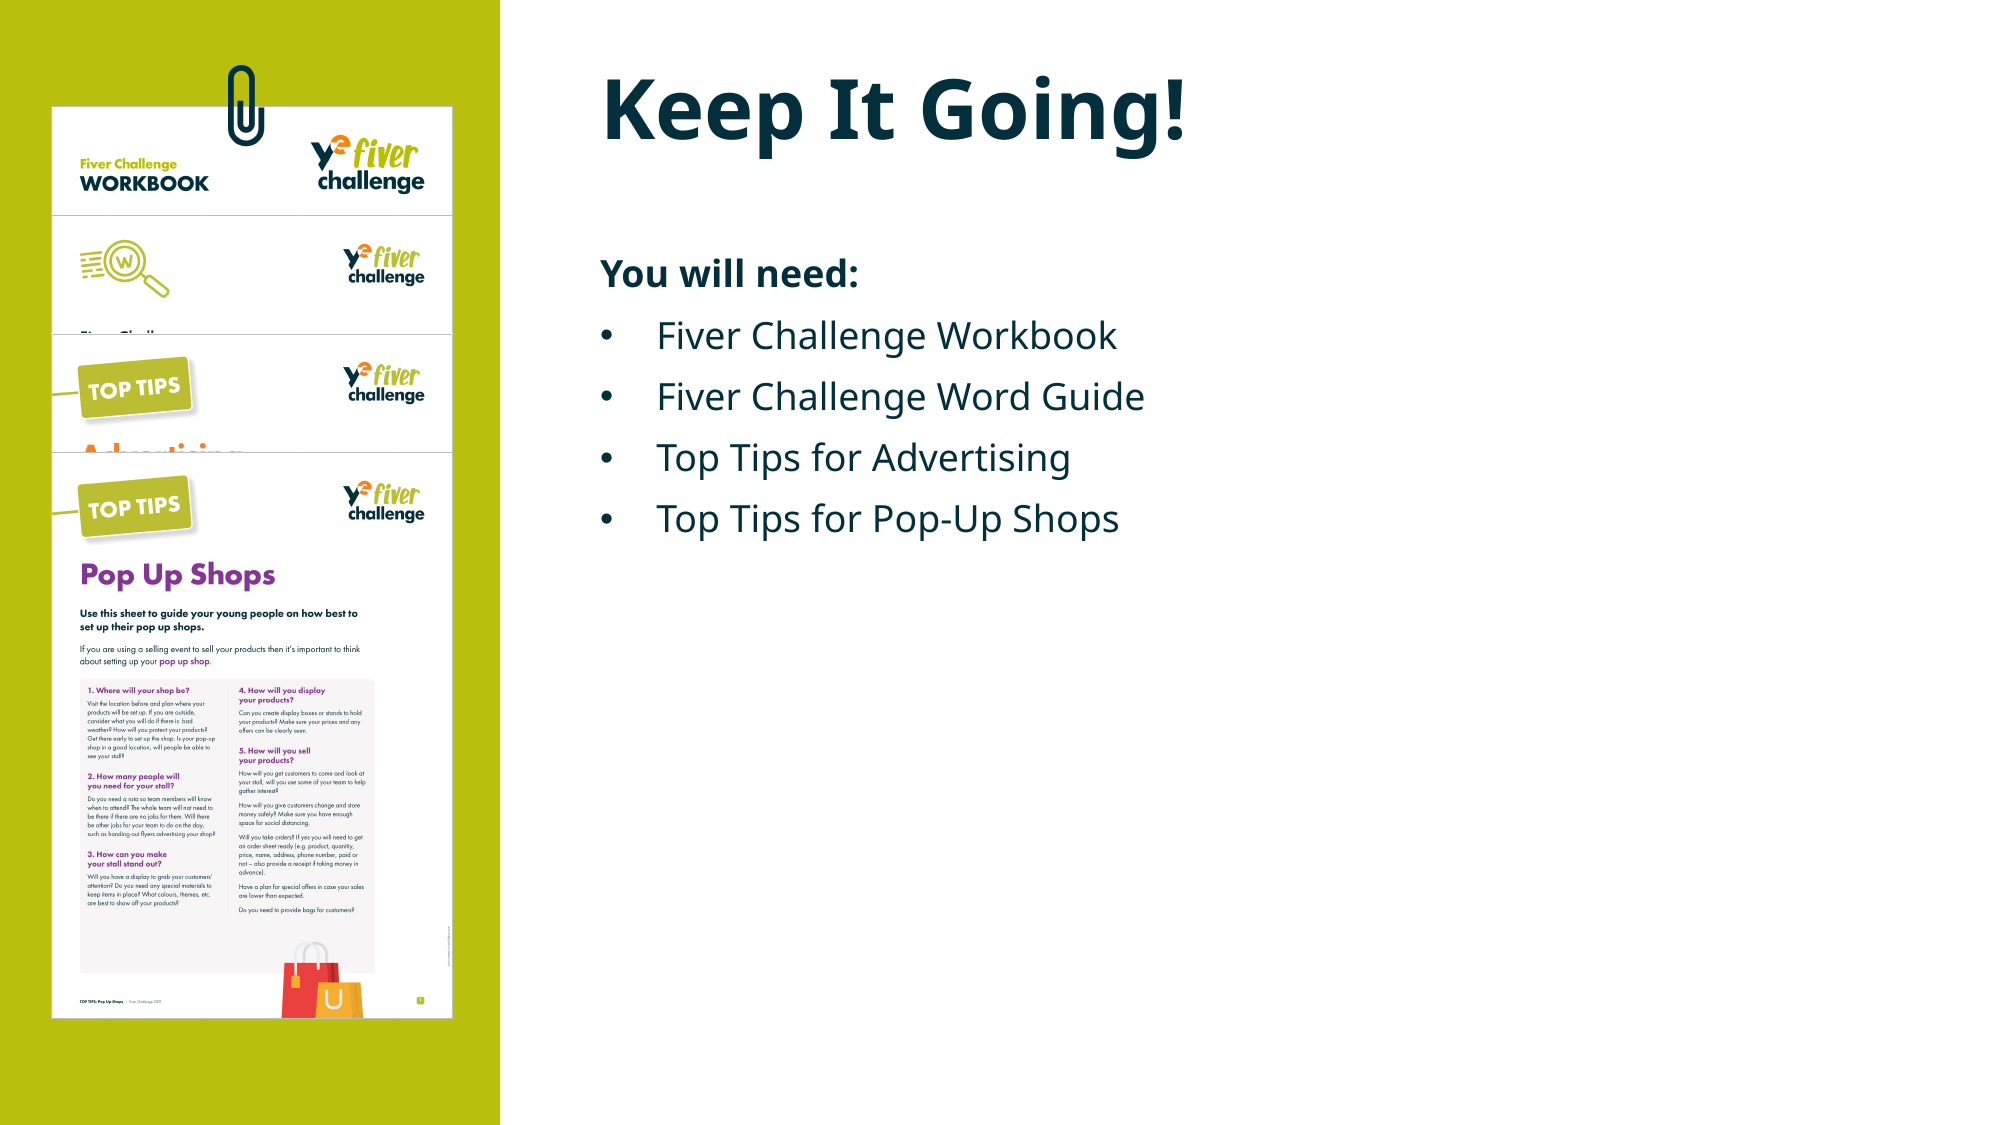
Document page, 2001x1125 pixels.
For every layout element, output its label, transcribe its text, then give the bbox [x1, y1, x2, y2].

picture [51, 215, 453, 1019]
title Keep It Going! [585, 59, 1863, 208]
list You will need: Fiver Challenge Workbook Fiver Challenge Word Guide Top Tips for Advertising Top Tips for Pop-Up Shops [585, 248, 1863, 1069]
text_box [51, 59, 453, 215]
